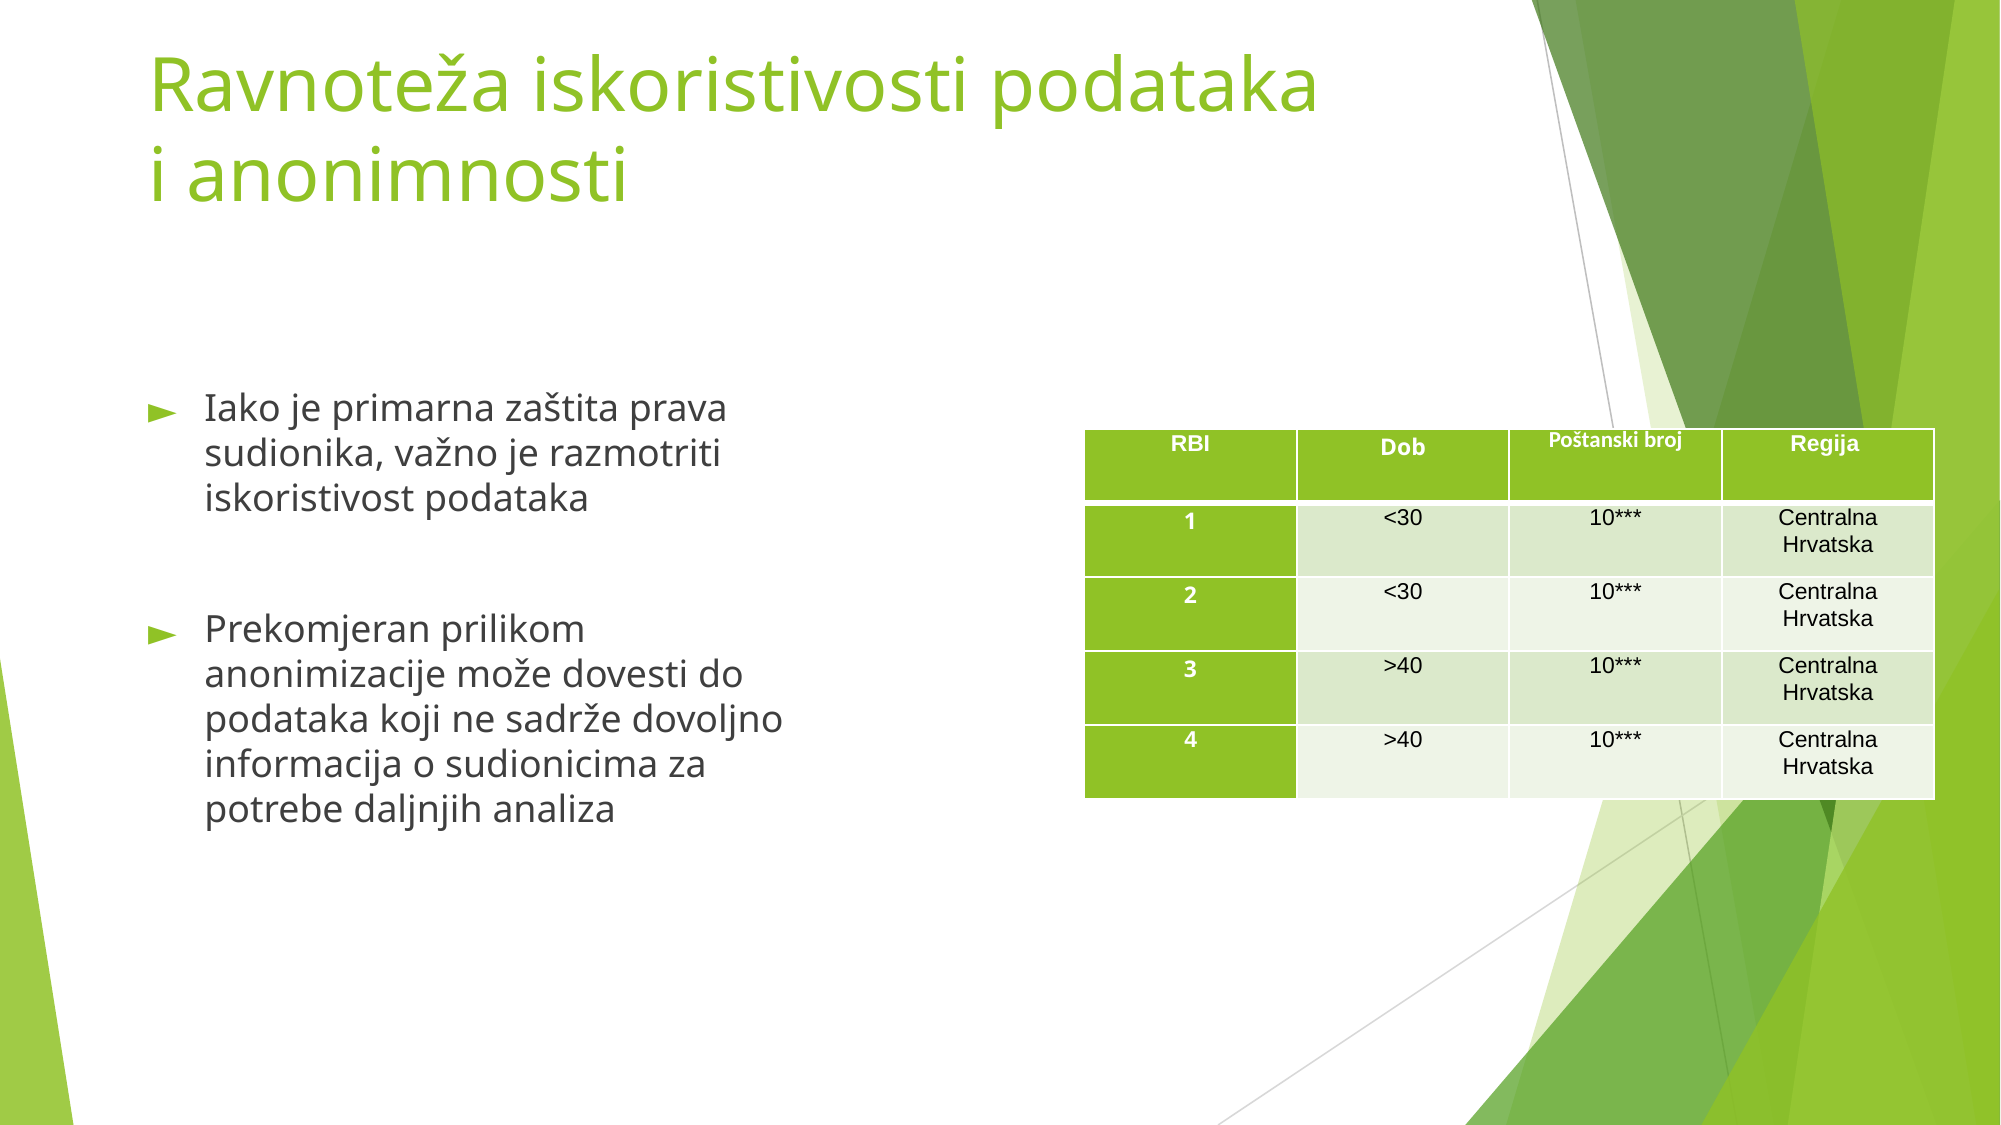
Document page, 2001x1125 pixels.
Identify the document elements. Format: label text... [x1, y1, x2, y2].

table_cell 10*** [1510, 652, 1721, 724]
table_cell 4 [1085, 726, 1296, 798]
table_cell Centralna Hrvatska [1723, 726, 1933, 798]
table_cell 2 [1085, 578, 1296, 650]
table_header Poštanski broj [1510, 430, 1721, 500]
table_cell 3 [1085, 652, 1296, 724]
table_cell >40 [1298, 726, 1508, 798]
table_cell <30 [1298, 578, 1508, 650]
title Ravnoteža iskoristivosti podataka i anonimnosti [133, 29, 1989, 247]
table_header Dob [1298, 430, 1508, 500]
table_cell Centralna Hrvatska [1723, 578, 1933, 650]
table_cell <30 [1298, 506, 1508, 576]
table_header RBI [1085, 430, 1296, 500]
table_cell Centralna Hrvatska [1723, 652, 1933, 724]
list Iako je primarna zaštita prava sudionika, važno je razmotriti iskoristivost podataka Prekomjeran prilikom anonimizacije može dovesti do podataka koji ne sadrže dovoljno informacija o sudionicima za potrebe daljnjih analiza [133, 310, 820, 947]
table_cell 10*** [1510, 578, 1721, 650]
table_cell >40 [1298, 652, 1508, 724]
table_cell 10*** [1510, 506, 1721, 576]
table_cell 10*** [1510, 726, 1721, 798]
table_header Regija [1723, 430, 1933, 500]
table_cell 1 [1085, 506, 1296, 576]
table_cell Centralna Hrvatska [1723, 506, 1933, 576]
